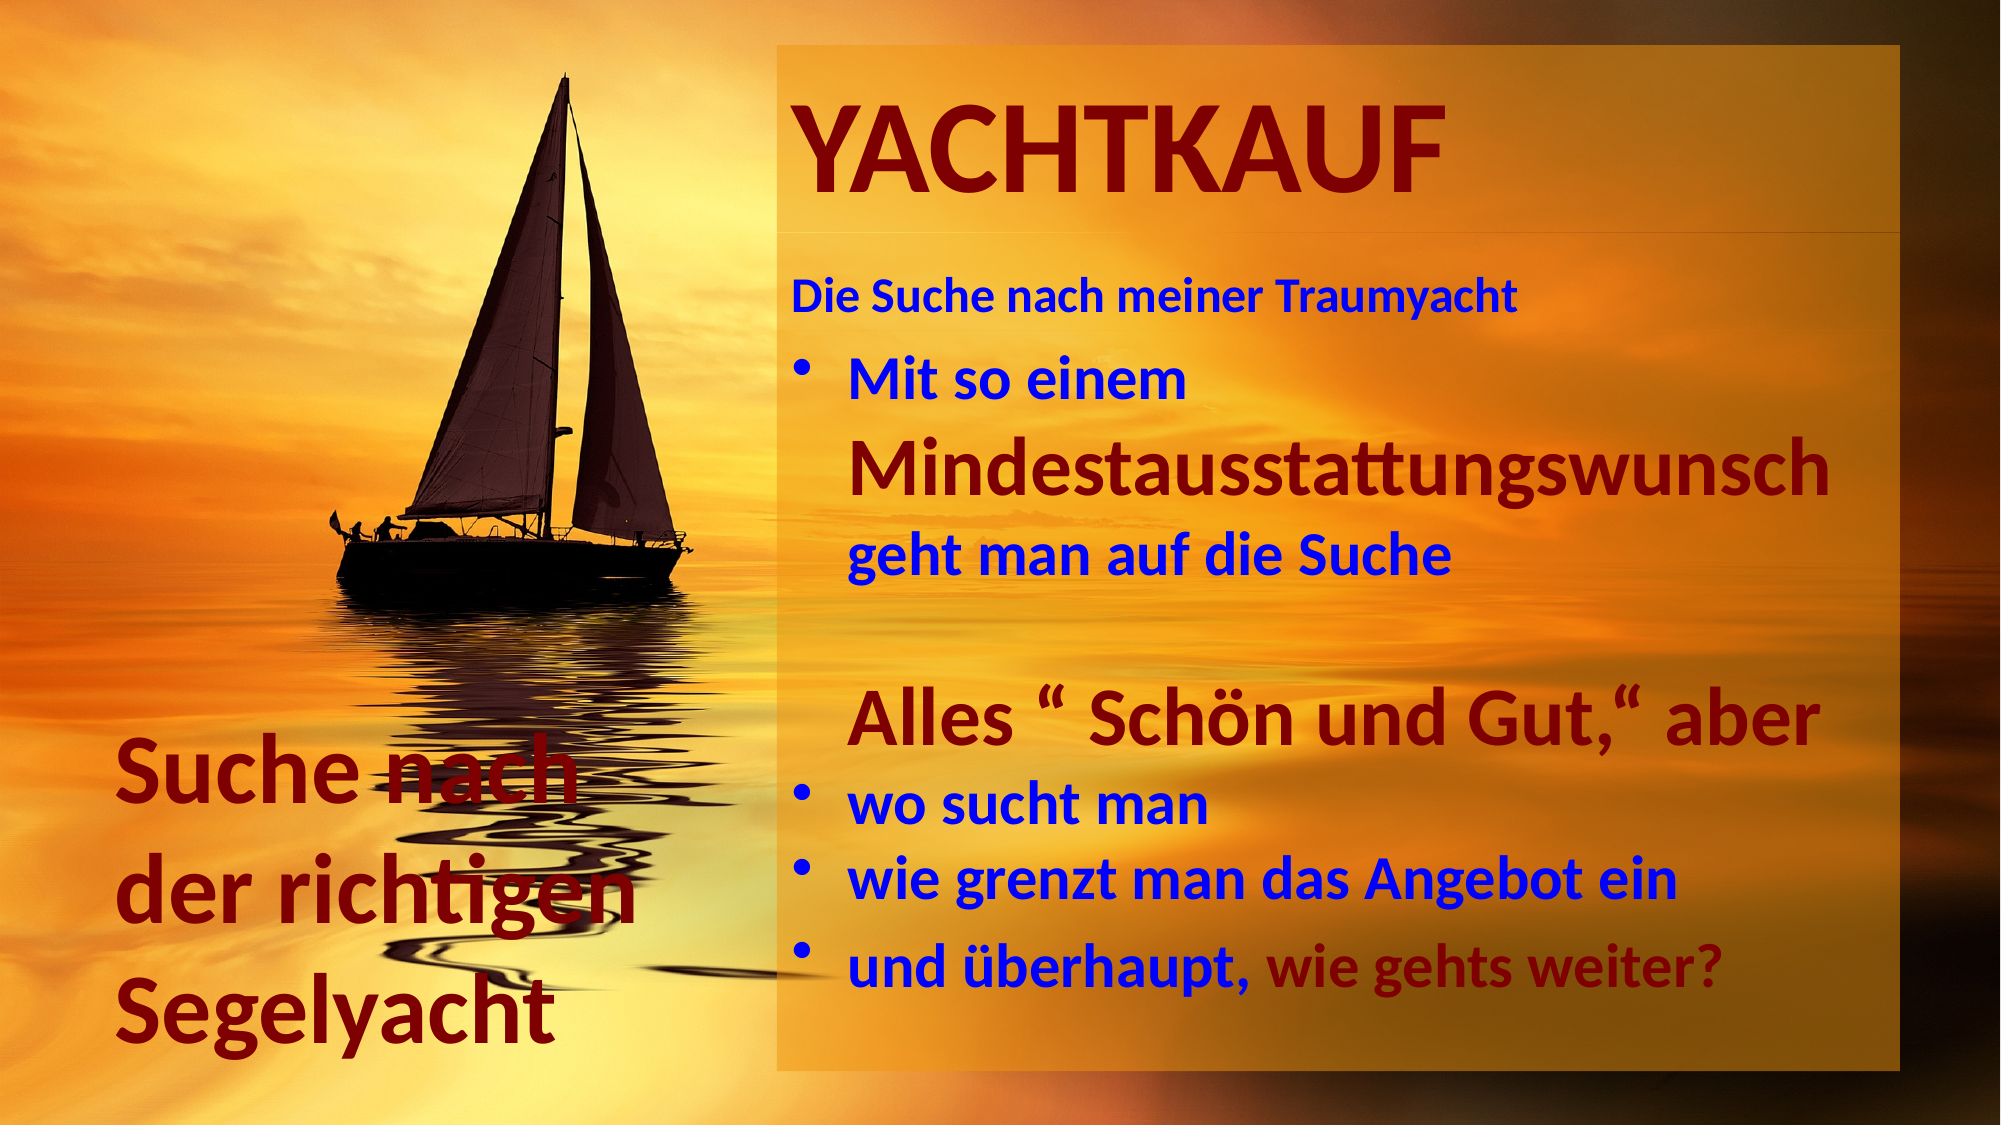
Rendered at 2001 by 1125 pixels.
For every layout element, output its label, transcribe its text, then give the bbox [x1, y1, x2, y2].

title YACHTKAUF [776, 45, 1900, 232]
picture [0, 0, 2001, 1125]
list Die Suche nach meiner Traumyacht [776, 232, 1900, 330]
list Mit so einem Mindestausstattungswunsch geht man auf die Suche Alles “ Schön und Gut,“ aber wo sucht man wie grenzt man das Angebot ein und überhaupt, wie gehts weiter? [776, 330, 1900, 1072]
list Suche nach der richtigen Segelyacht [99, 623, 754, 1072]
